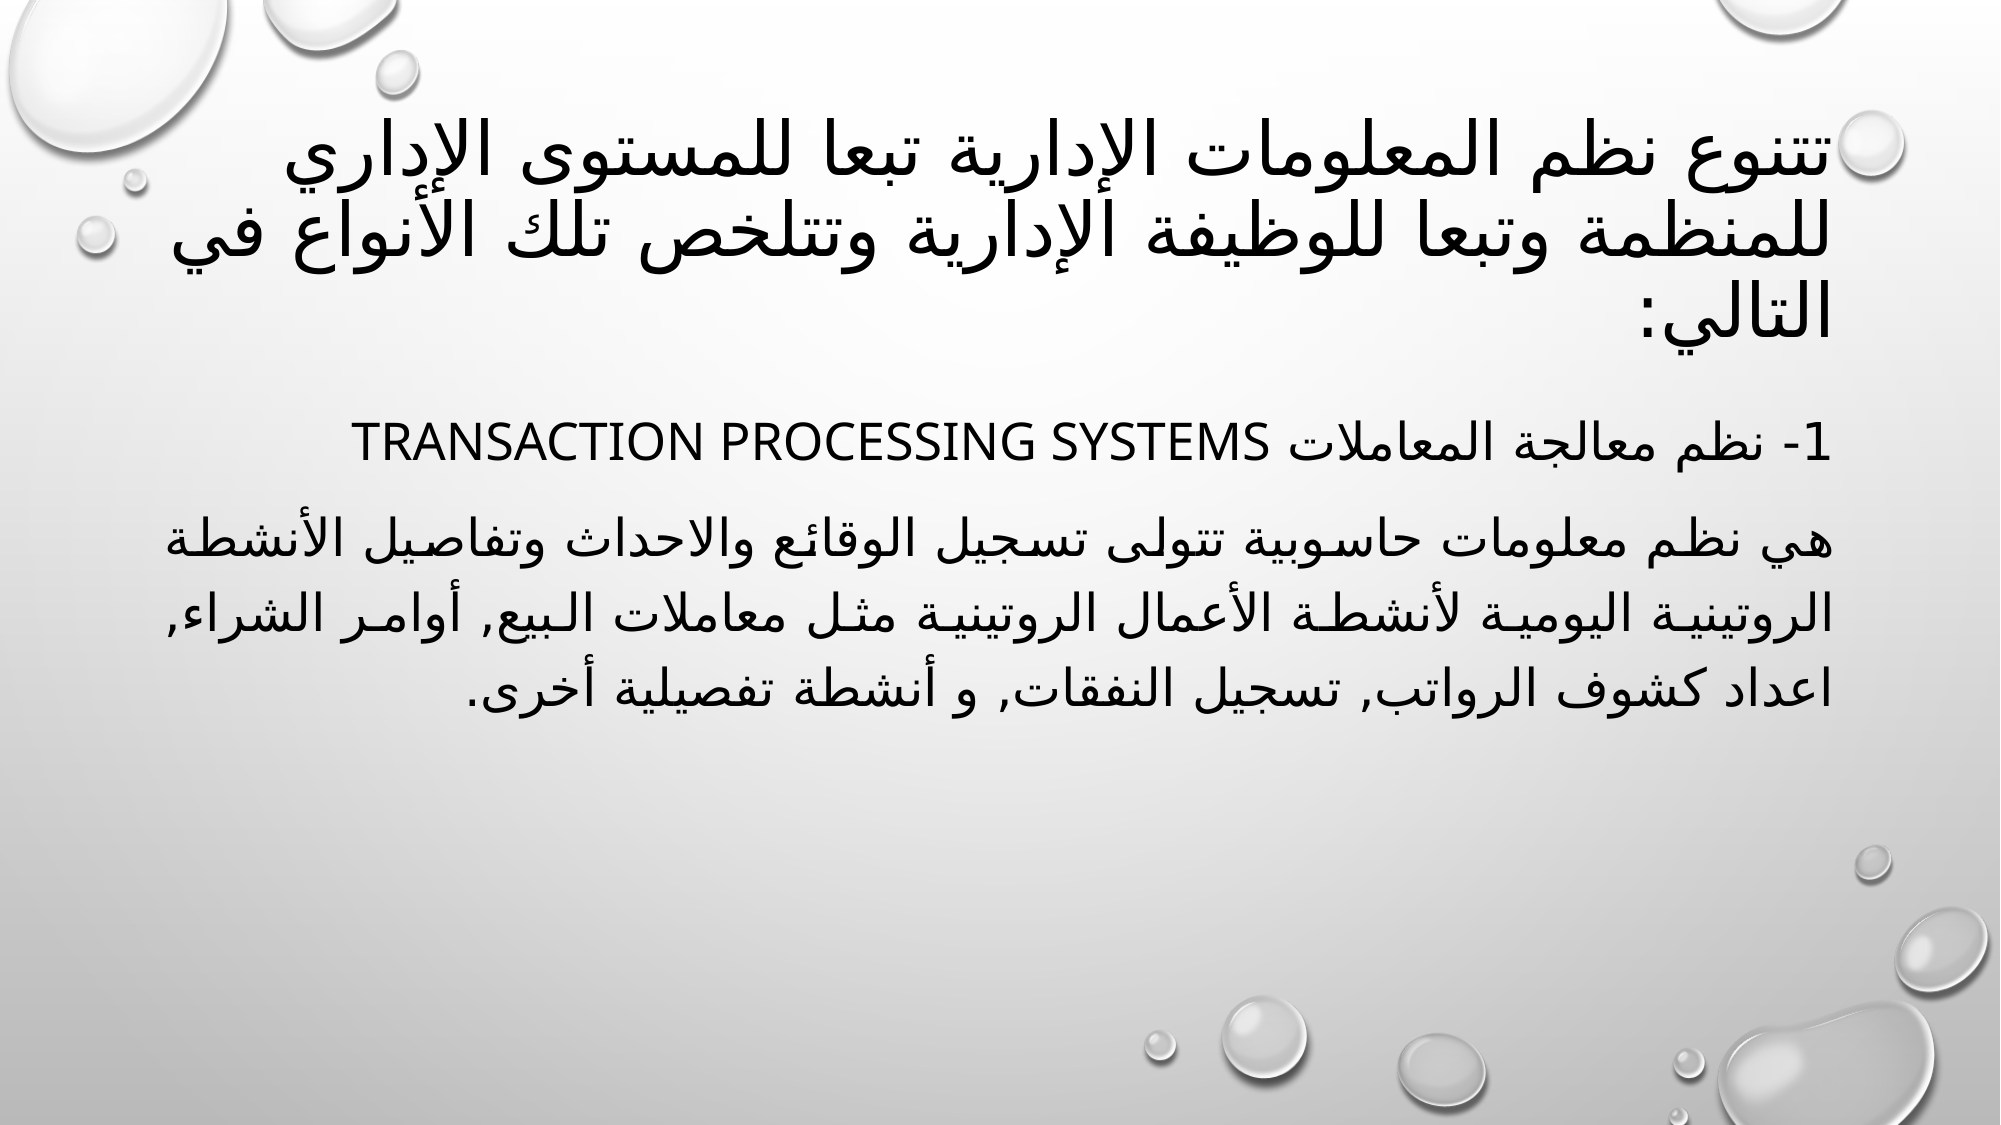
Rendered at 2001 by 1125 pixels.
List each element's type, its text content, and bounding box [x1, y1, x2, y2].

picture [0, 0, 2000, 1125]
title تتنوع نظم المعلومات الإدارية تبعا للمستوى الإداري للمنظمة وتبعا للوظيفة الإدارية وتتلخص تلك الأنواع في التالي: [149, 101, 1851, 364]
list 1- نظم معالجة المعاملات transaction processing systems هي نظم معلومات حاسوبية تتولى تسجيل الوقائع والاحداث وتفاصيل الأنشطة الروتينية اليومية لأنشطة الأعمال الروتينية مثل معاملات البيع, أوامر الشراء, اعداد كشوف الرواتب, تسجيل النفقات, و أنشطة تفصيلية أخرى. [149, 388, 1850, 859]
